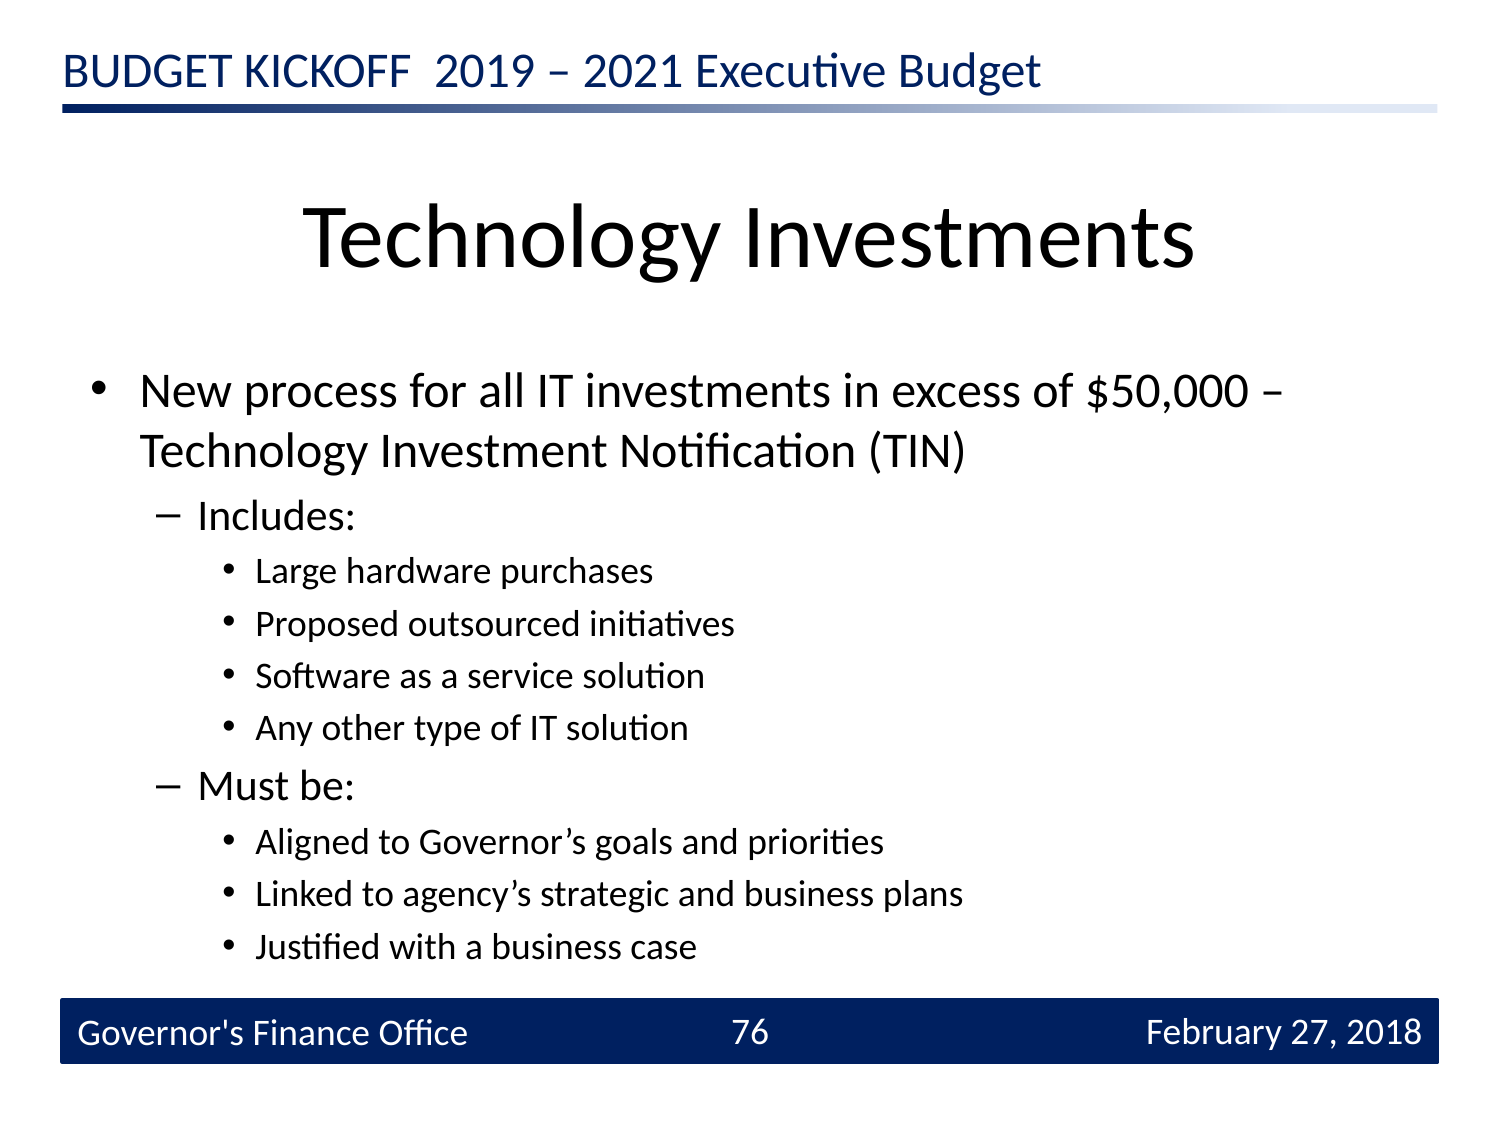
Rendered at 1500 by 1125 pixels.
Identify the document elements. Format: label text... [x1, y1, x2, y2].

list New process for all IT investments in excess of $50,000 – Technology Investment Notification (TIN) Includes: Large hardware purchases Proposed outsourced initiatives Software as a service solution Any other type of IT solution Must be: Aligned to Governor’s goals and priorities Linked to agency’s strategic and business plans Justified with a business case [75, 350, 1425, 975]
title Technology Investments [75, 137, 1425, 325]
slide_number 76 [575, 999, 925, 1060]
footer Governor's Finance Office [62, 1000, 550, 1061]
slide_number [1087, 999, 1438, 1060]
